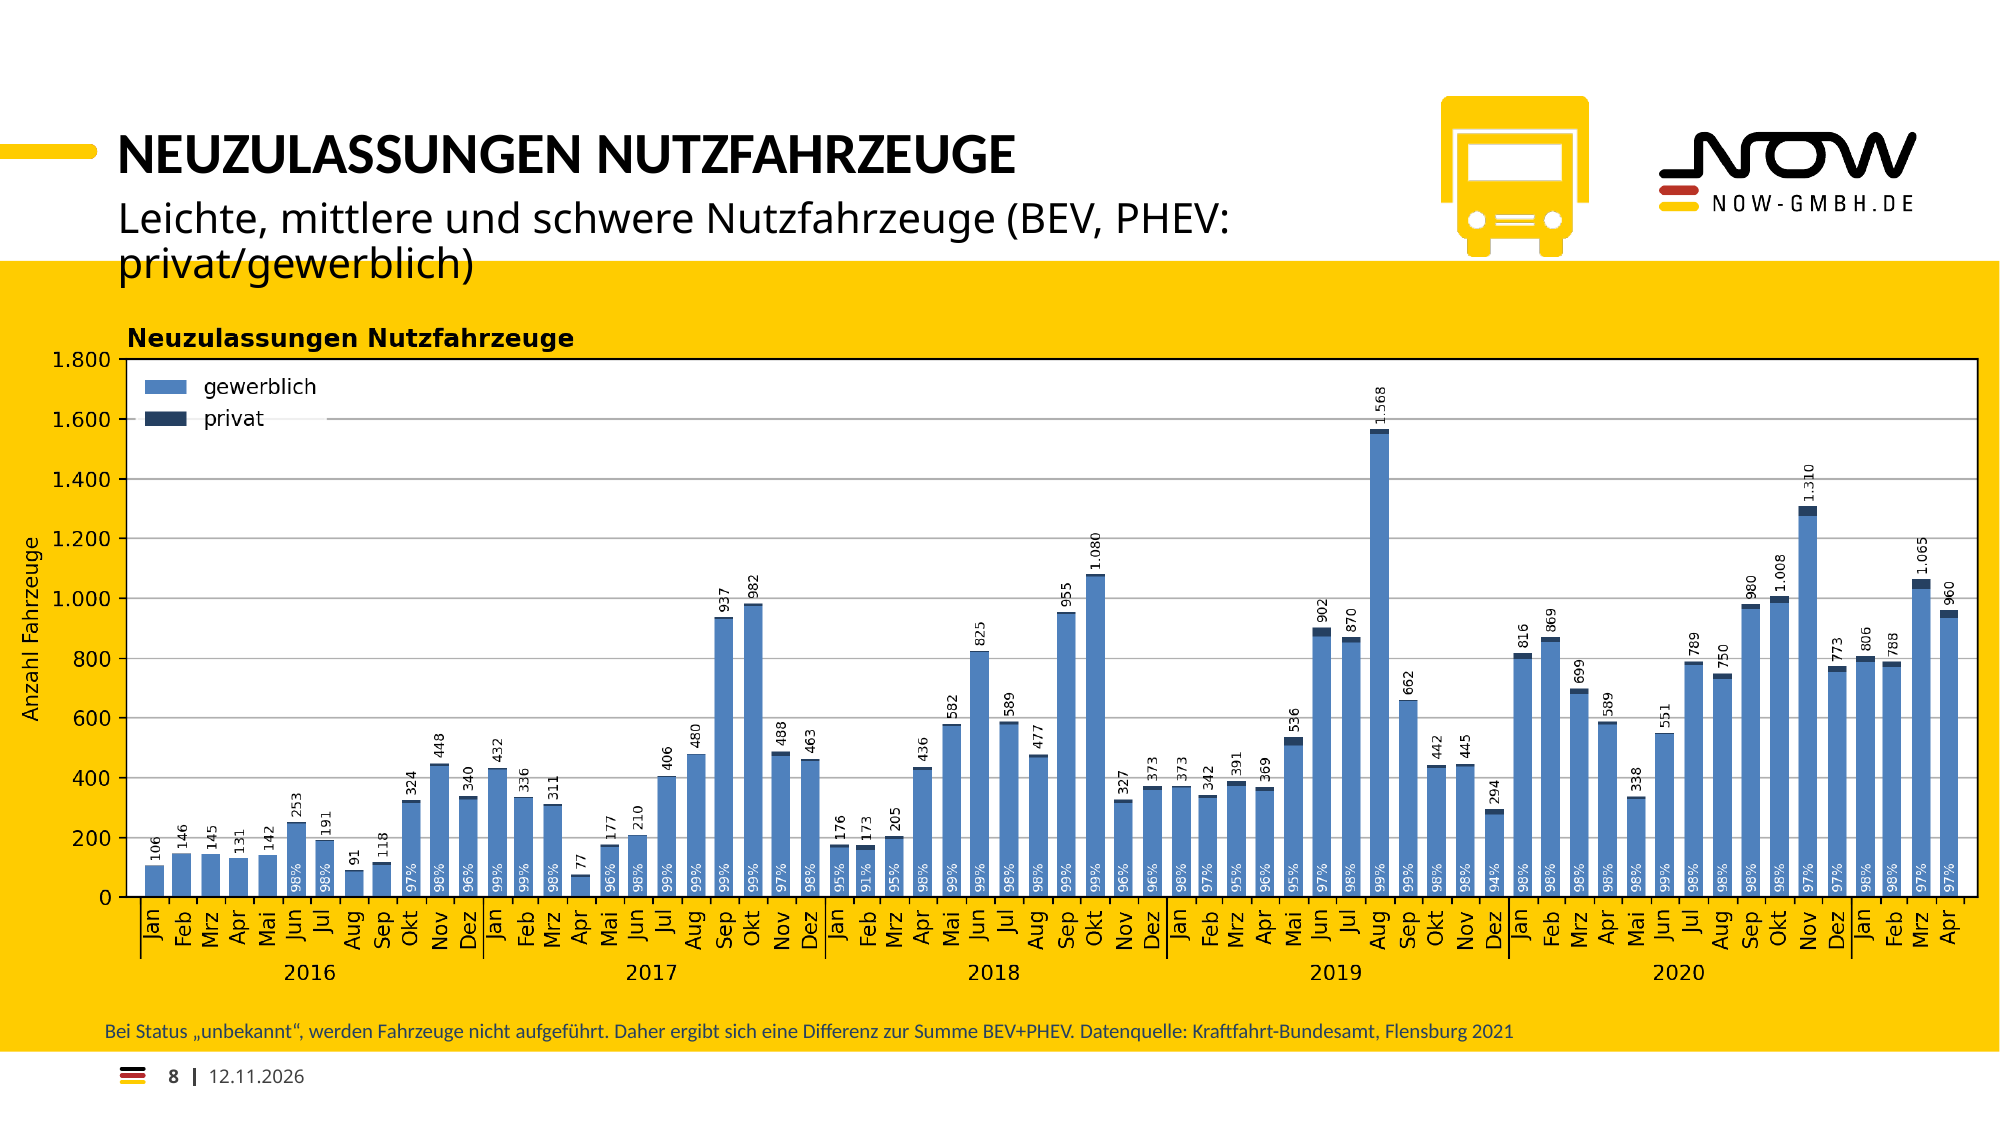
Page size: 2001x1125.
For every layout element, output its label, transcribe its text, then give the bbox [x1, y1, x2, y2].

picture [1659, 131, 1917, 151]
list Neuzulassungen Nutzfahrzeuge [117, 123, 1441, 151]
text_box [0, 1007, 2000, 1052]
picture [0, 303, 2000, 1007]
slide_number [208, 1065, 407, 1090]
slide_number 8 [135, 1064, 180, 1090]
picture [1441, 96, 1589, 257]
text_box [0, 151, 2000, 303]
